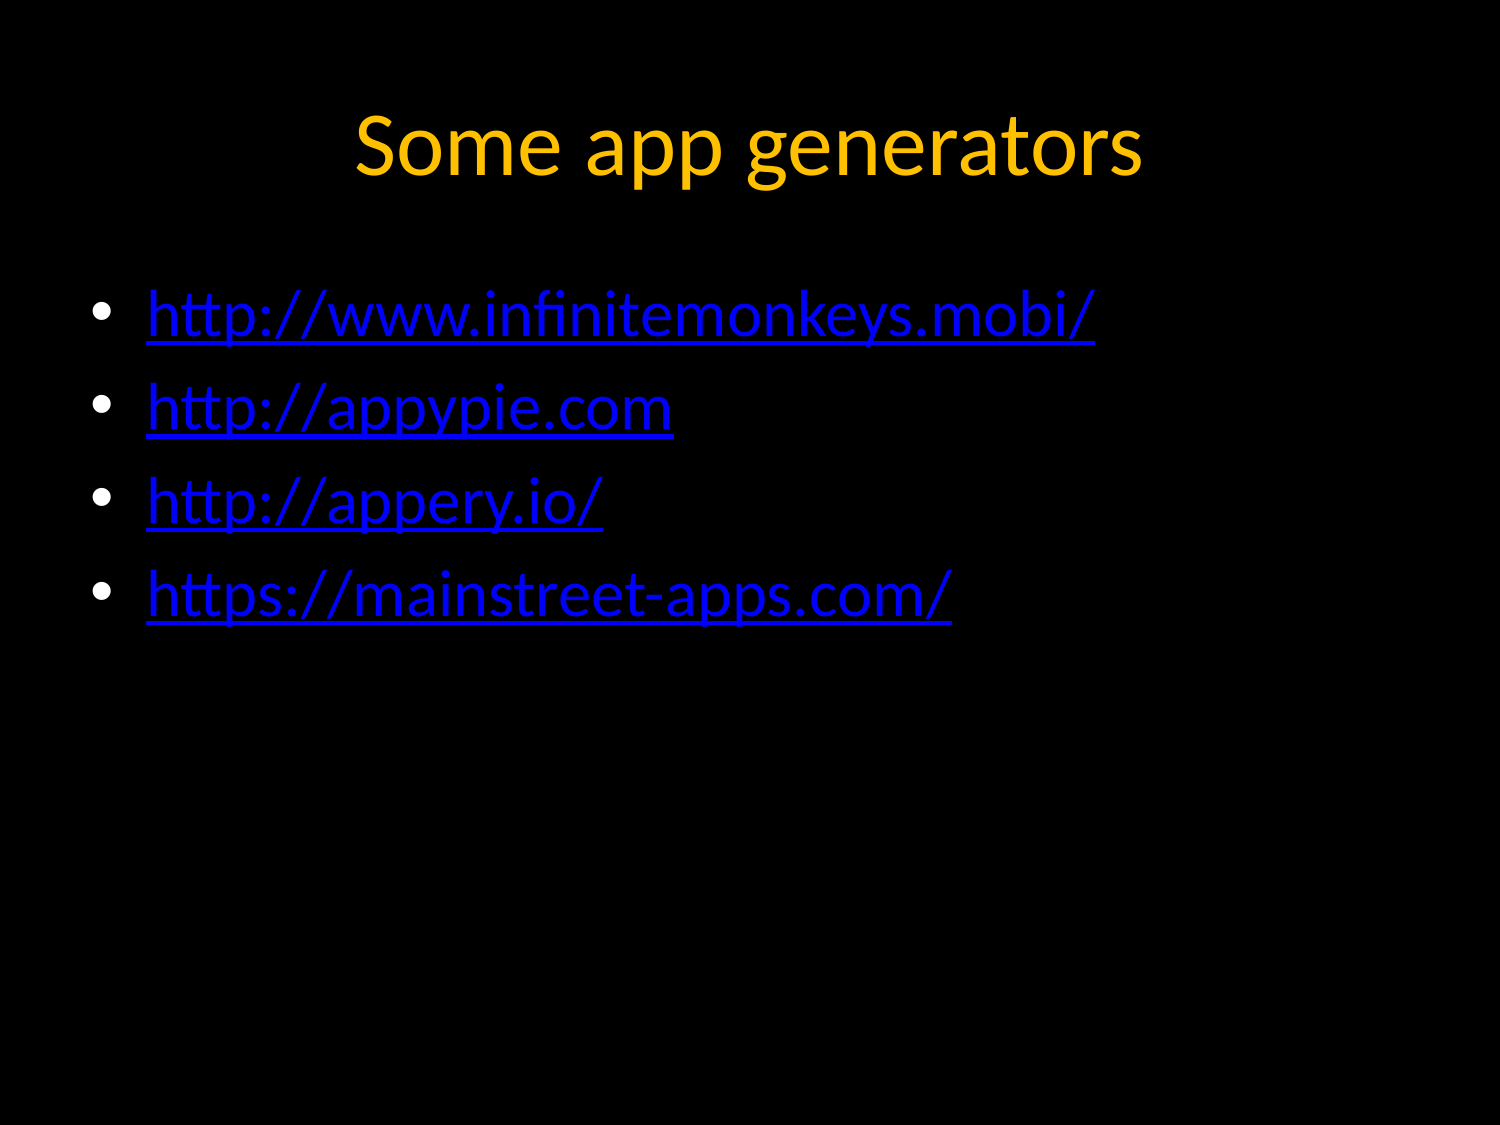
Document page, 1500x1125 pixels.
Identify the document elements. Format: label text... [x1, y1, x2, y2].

list http://www.infinitemonkeys.mobi/ http://appypie.com http://appery.io/ https://mainstreet-apps.com/ [75, 262, 1425, 1005]
title Some app generators [75, 45, 1425, 233]
